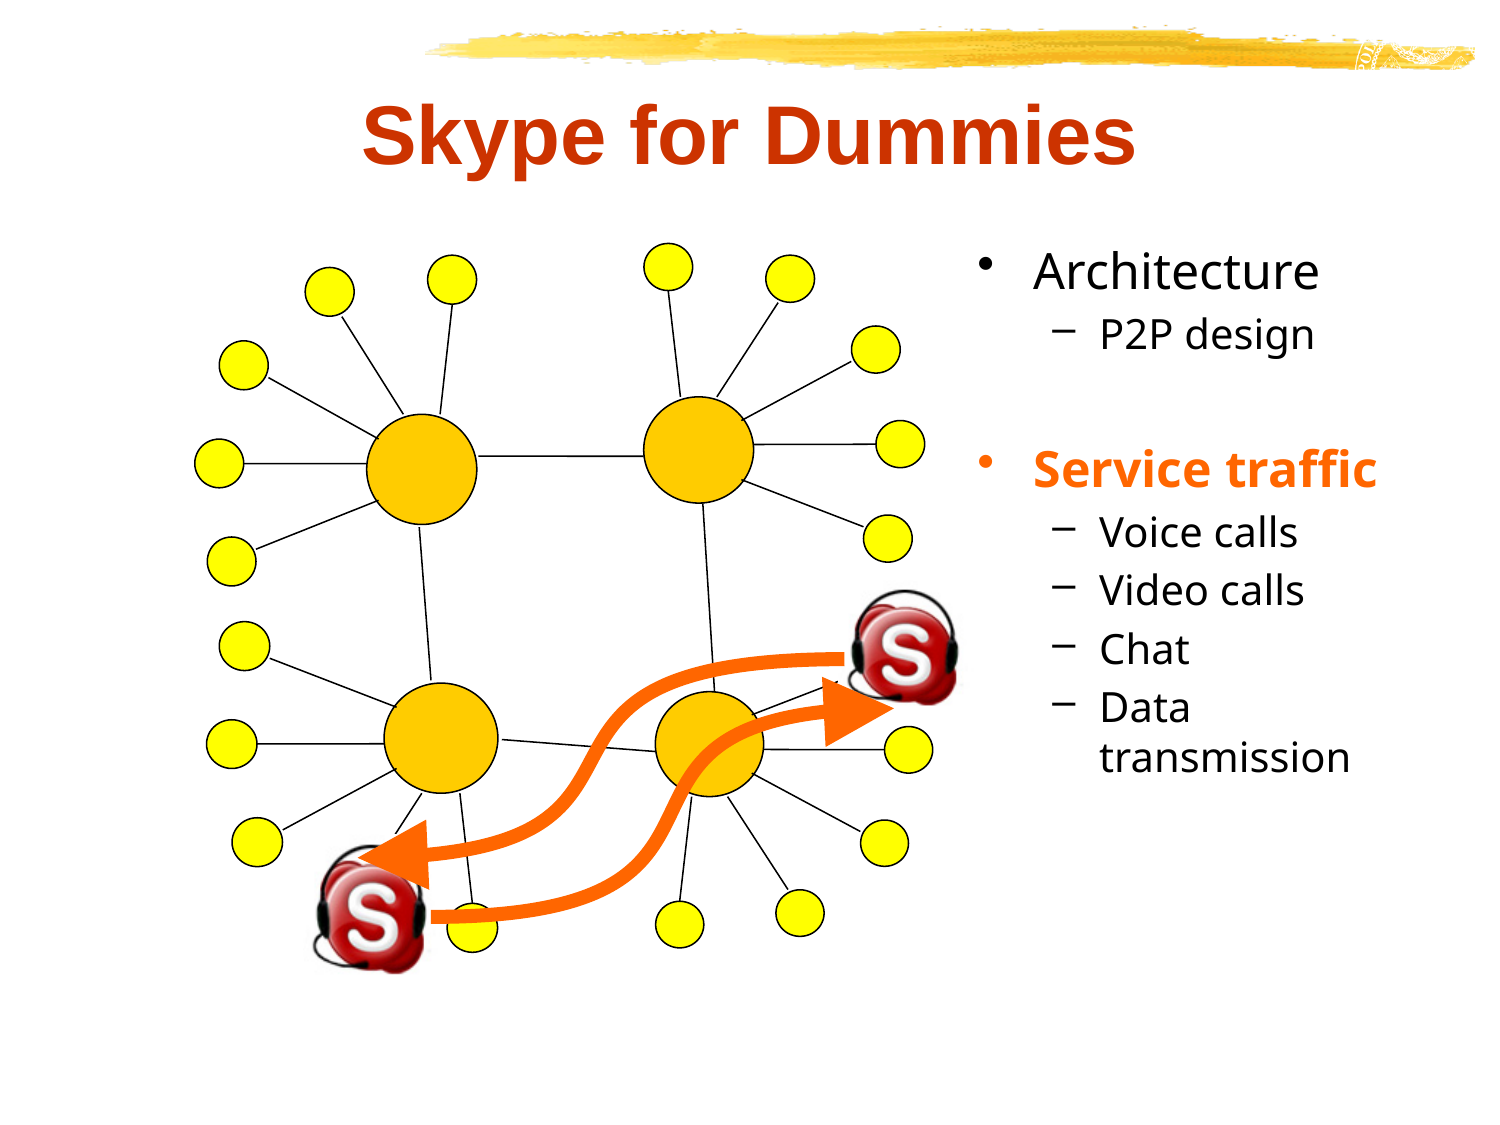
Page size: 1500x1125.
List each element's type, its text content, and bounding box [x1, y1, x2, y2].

text_box [899, 824, 909, 862]
text_box [875, 420, 925, 468]
text_box [194, 439, 244, 488]
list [838, 579, 975, 717]
text_box [207, 536, 257, 586]
title Skype for Dummies [112, 87, 1388, 176]
text_box Architecture P2P design Service traffic Voice calls Video calls Chat Data transmission [962, 231, 1469, 598]
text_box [430, 707, 895, 918]
text_box [219, 340, 269, 390]
text_box [655, 925, 704, 948]
text_box [232, 817, 283, 867]
picture [425, 20, 1352, 80]
text_box [206, 719, 258, 769]
text_box [448, 925, 498, 953]
text_box [863, 515, 913, 563]
text_box [643, 243, 693, 291]
text_box [643, 396, 754, 504]
text_box [366, 414, 477, 525]
text_box [305, 267, 355, 317]
text_box [851, 325, 901, 374]
text_box [219, 621, 270, 671]
text_box [765, 255, 815, 303]
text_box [357, 658, 845, 859]
text_box [779, 925, 821, 937]
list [302, 833, 444, 988]
text_box [427, 255, 477, 305]
text_box [899, 726, 933, 774]
